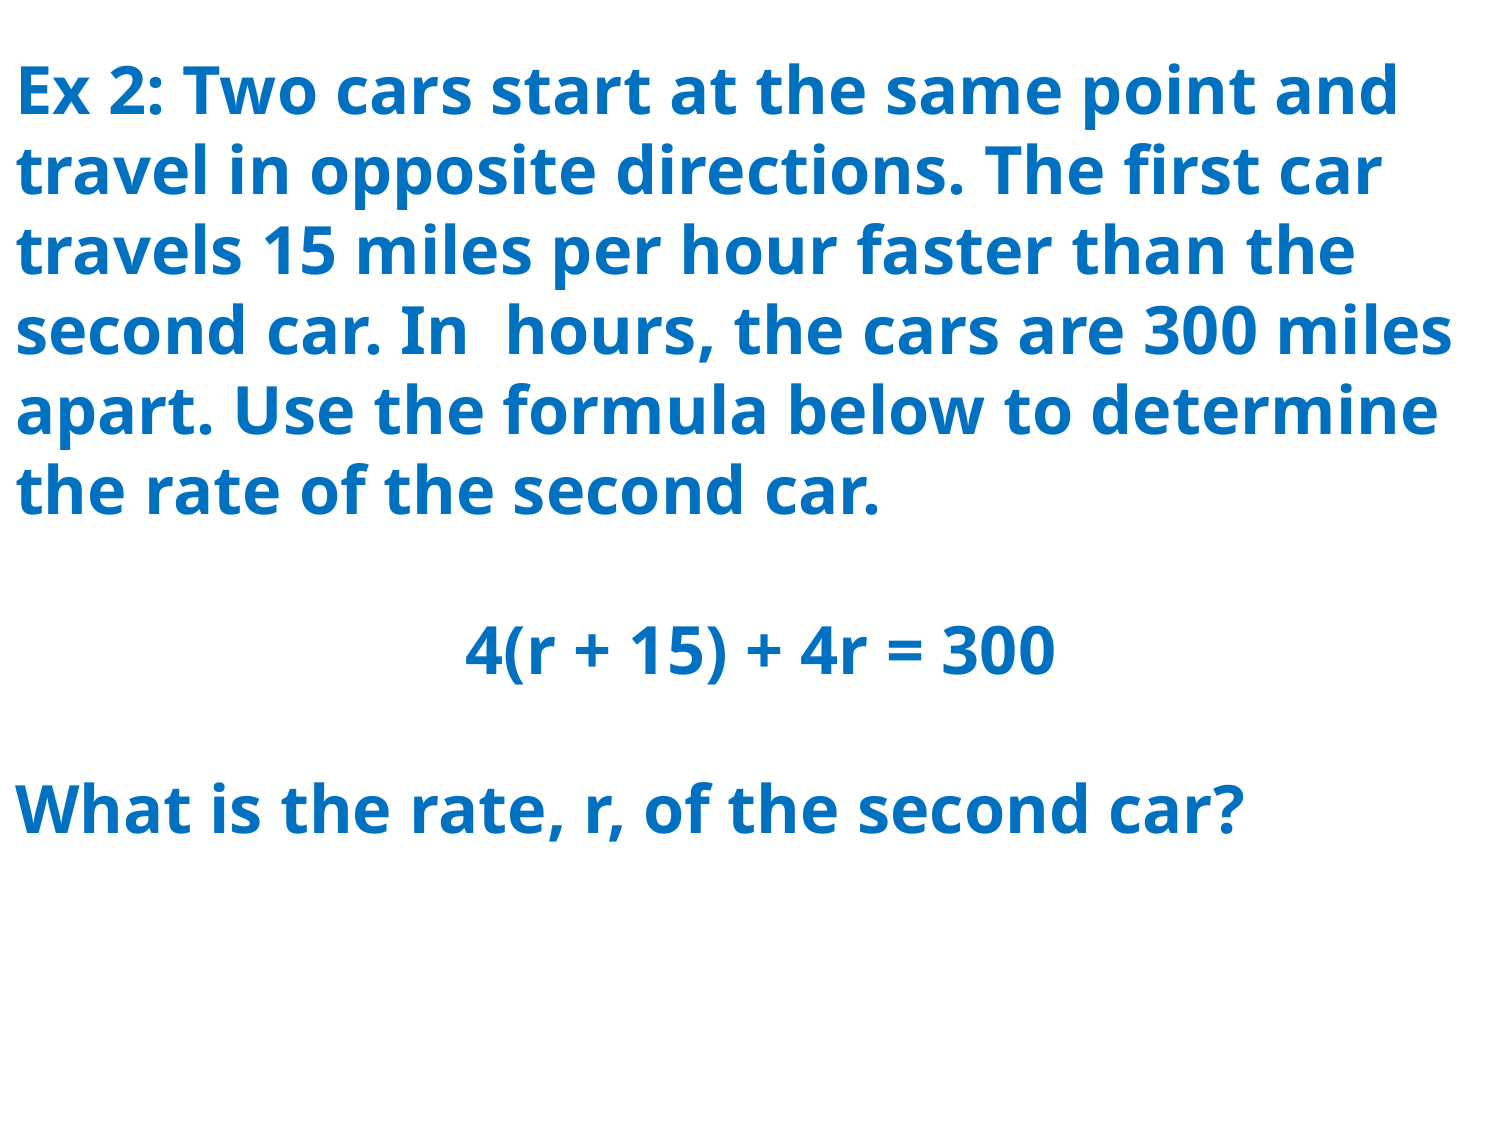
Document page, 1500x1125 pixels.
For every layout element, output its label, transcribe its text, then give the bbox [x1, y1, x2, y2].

title Ex 2: Two cars start at the same point and travel in opposite directions. The first car travels 15 miles per hour faster than the second car. In hours, the cars are 300 miles apart. Use the formula below to determine the rate of the second car. 4(r + 15) + 4r = 300 What is the rate, r, of the second car? [0, 45, 1488, 850]
